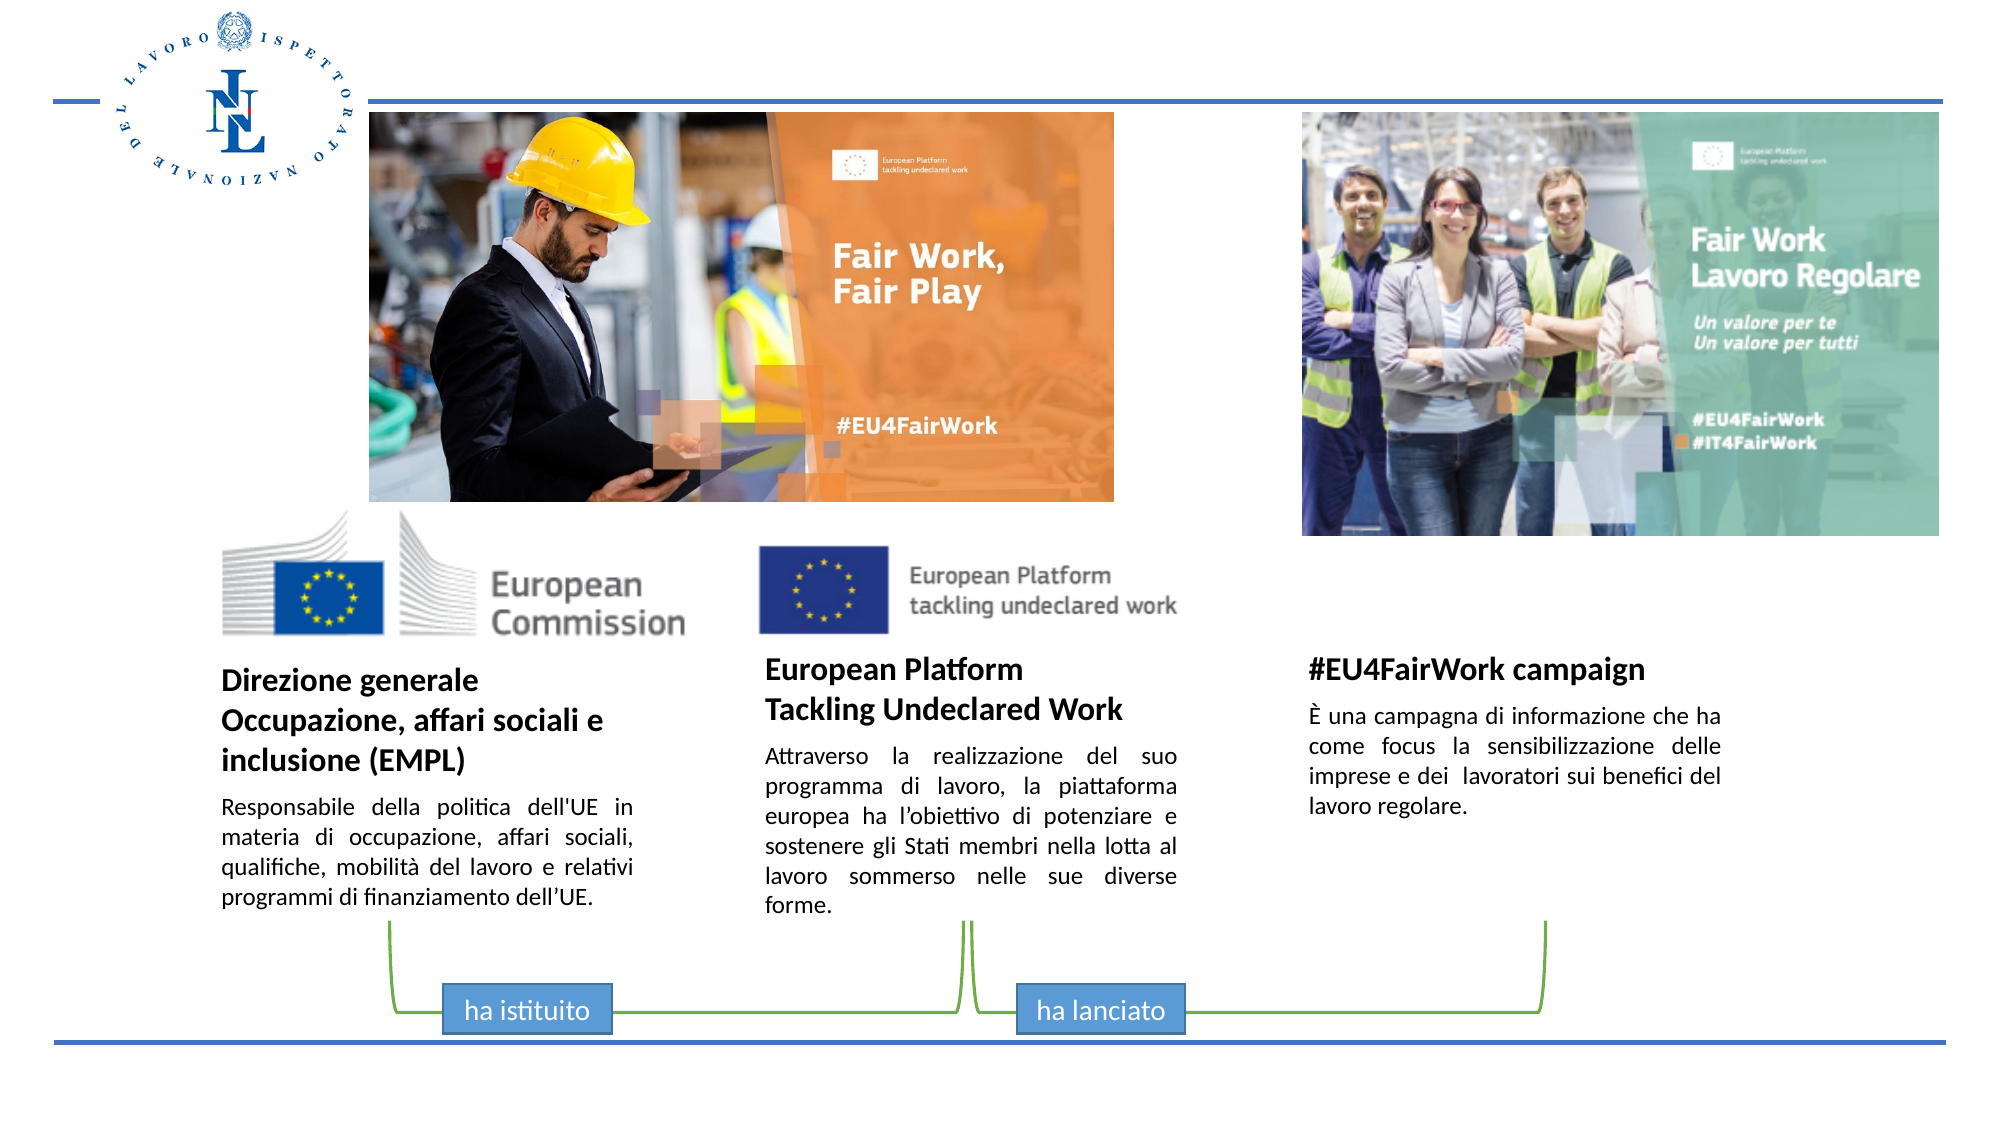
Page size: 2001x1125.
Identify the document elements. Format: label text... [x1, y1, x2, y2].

text_box ha istituito [442, 983, 613, 1035]
picture [750, 531, 1186, 639]
text_box [388, 920, 965, 1015]
text_box ha lanciato [1016, 983, 1186, 1035]
picture [100, 0, 368, 201]
picture [206, 112, 1114, 658]
picture [1302, 112, 1939, 536]
text_box [970, 920, 1548, 1015]
text_box #EU4FairWork campaign È una campagna di informazione che ha come focus la sensibilizzazione delle imprese e dei lavoratori sui benefici del lavoro regolare. [1294, 639, 1737, 827]
text_box Direzione generale Occupazione, affari sociali e inclusione (EMPL) Responsabile della politica dell'UE in materia di occupazione, affari sociali, qualifiche, mobilità del lavoro e relativi programmi di finanziamento dell’UE. [206, 658, 650, 918]
text_box European Platform Tackling Undeclared Work Attraverso la realizzazione del suo programma di lavoro, la piattaforma europea ha l’obiettivo di potenziare e sostenere gli Stati membri nella lotta al lavoro sommerso nelle sue diverse forme. [750, 639, 1194, 927]
